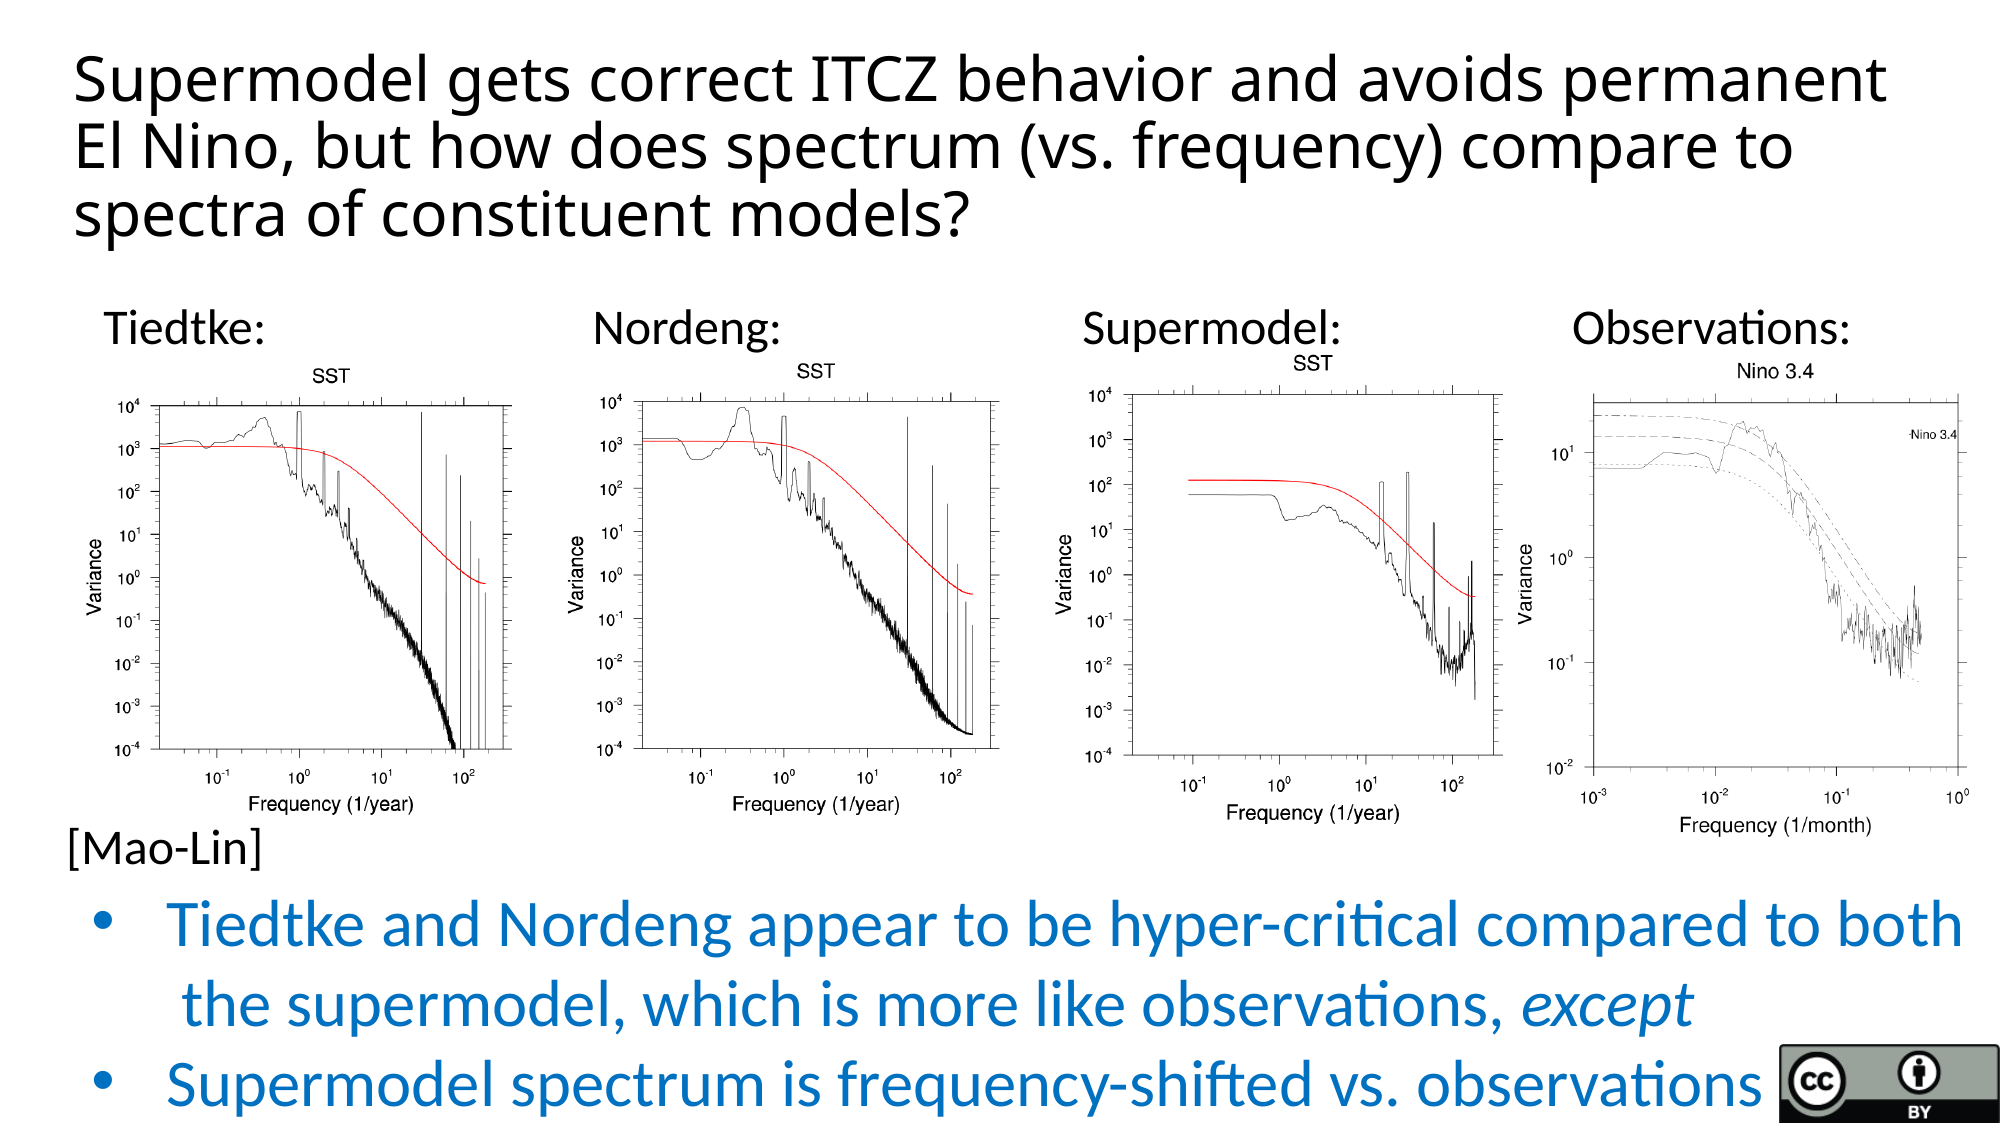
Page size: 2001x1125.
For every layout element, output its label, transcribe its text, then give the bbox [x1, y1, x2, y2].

text_box Nordeng: [578, 286, 798, 335]
text_box Supermodel: [1067, 286, 1358, 345]
text_box Tiedtke and Nordeng appear to be hyper-critical compared to both the supermodel, which is more like observations, except Supermodel spectrum is frequency-shifted vs. observations [76, 872, 1981, 1125]
picture [1778, 1044, 2000, 1123]
picture [1046, 345, 1518, 848]
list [1472, 281, 2000, 888]
title Supermodel gets correct ITCZ behavior and avoids permanent El Nino, but how does spectrum (vs. frequency) compare to spectra of constituent models? [58, 39, 1941, 258]
text_box Tiedtke: [88, 286, 282, 330]
picture [57, 330, 1027, 838]
text_box [Mao-Lin] [51, 806, 279, 882]
